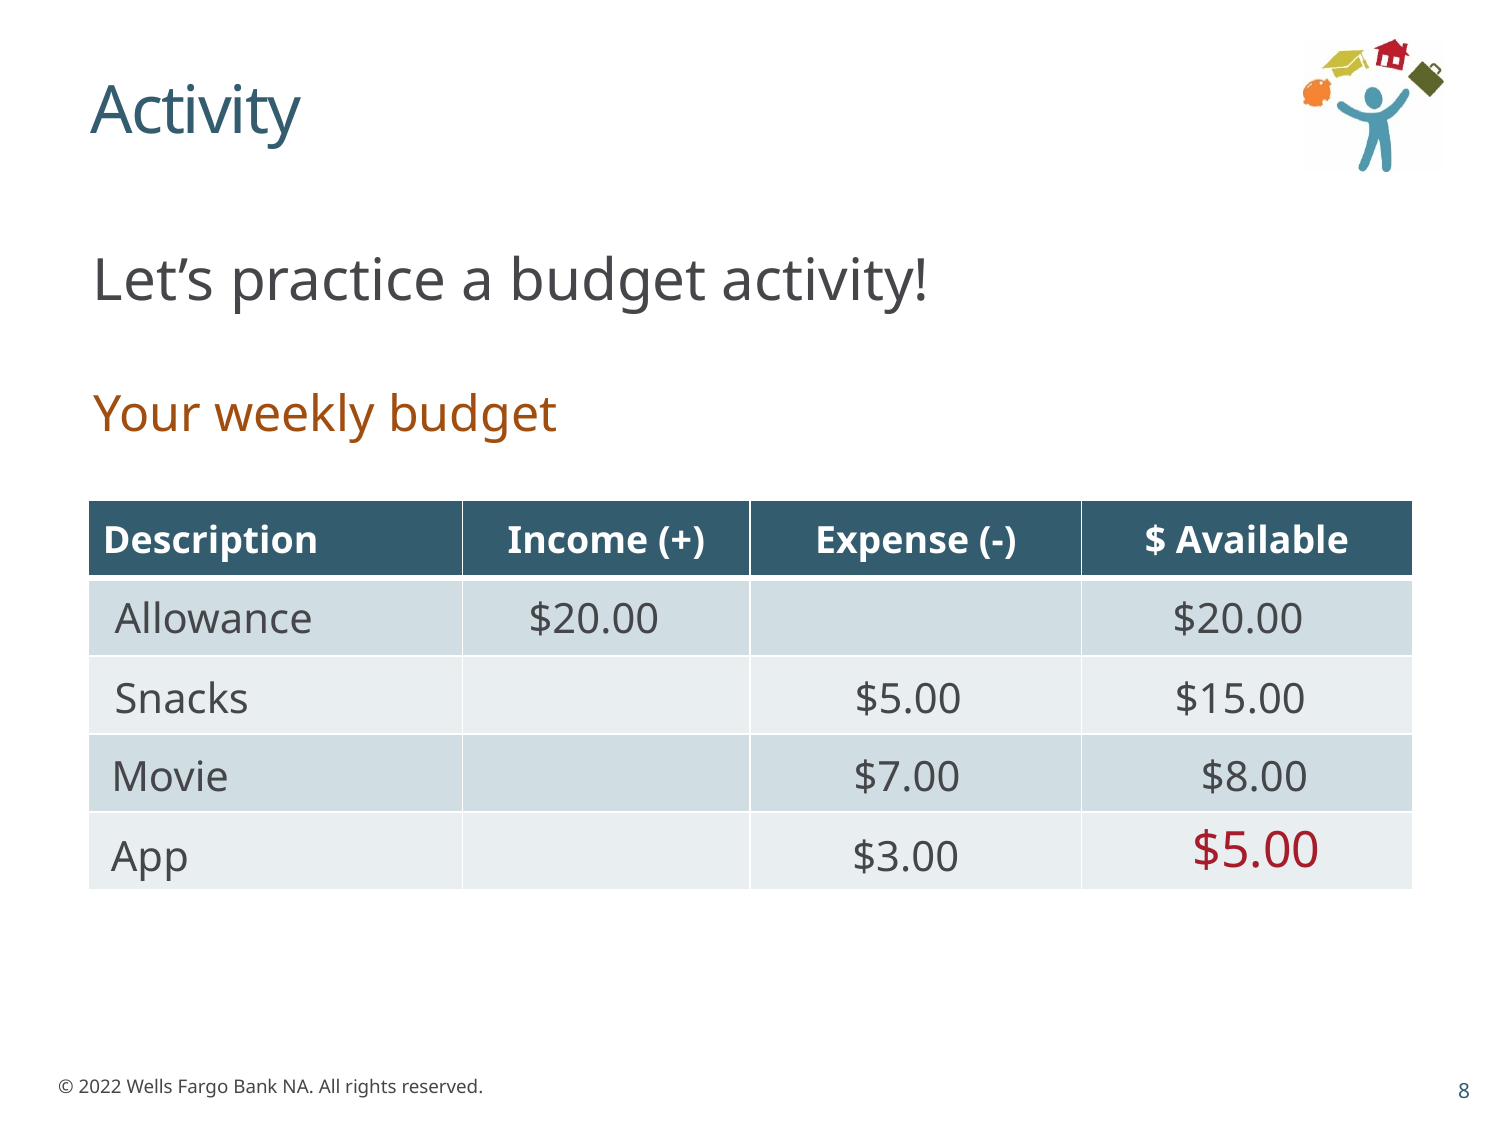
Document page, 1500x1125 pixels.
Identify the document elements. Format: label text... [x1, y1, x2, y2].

table_header Expense (-) [751, 501, 1081, 575]
table_cell [89, 735, 462, 811]
text_box $3.00 [800, 821, 1012, 887]
text_box $8.00 [1162, 741, 1347, 807]
table_header Description [89, 501, 462, 575]
table_cell [463, 735, 749, 811]
slide_number 8 [1409, 1077, 1471, 1125]
table_header $ Available [1082, 501, 1412, 575]
text_box $5.00 [802, 664, 1015, 729]
text_box $20.00 [1130, 584, 1347, 650]
table_cell [751, 581, 1081, 655]
table_cell [463, 657, 749, 733]
table_cell [751, 735, 1081, 811]
table_cell [89, 813, 462, 889]
table_cell [463, 581, 749, 655]
table_cell [751, 813, 1081, 889]
text_box $15.00 [1134, 664, 1347, 729]
table_cell [1082, 657, 1412, 733]
text_box Let’s practice a budget activity! [78, 234, 1256, 320]
table_cell [89, 657, 462, 733]
table_cell [751, 657, 1081, 733]
text_box $5.00 [1150, 810, 1363, 886]
text_box Movie [96, 741, 400, 807]
table_cell [89, 581, 462, 655]
text_box Your weekly budget [78, 374, 1256, 450]
table_cell [1082, 735, 1412, 811]
table_cell [1082, 813, 1412, 889]
table_cell [463, 813, 749, 889]
text_box App [96, 821, 400, 887]
text_box Snacks [99, 664, 407, 729]
text_box $7.00 [801, 741, 1013, 807]
table_cell [1082, 581, 1412, 655]
text_box Allowance [99, 584, 407, 650]
table_header Income (+) [463, 501, 749, 575]
title Activity [90, 62, 1411, 209]
picture [1303, 39, 1444, 172]
text_box $20.00 [488, 584, 700, 650]
